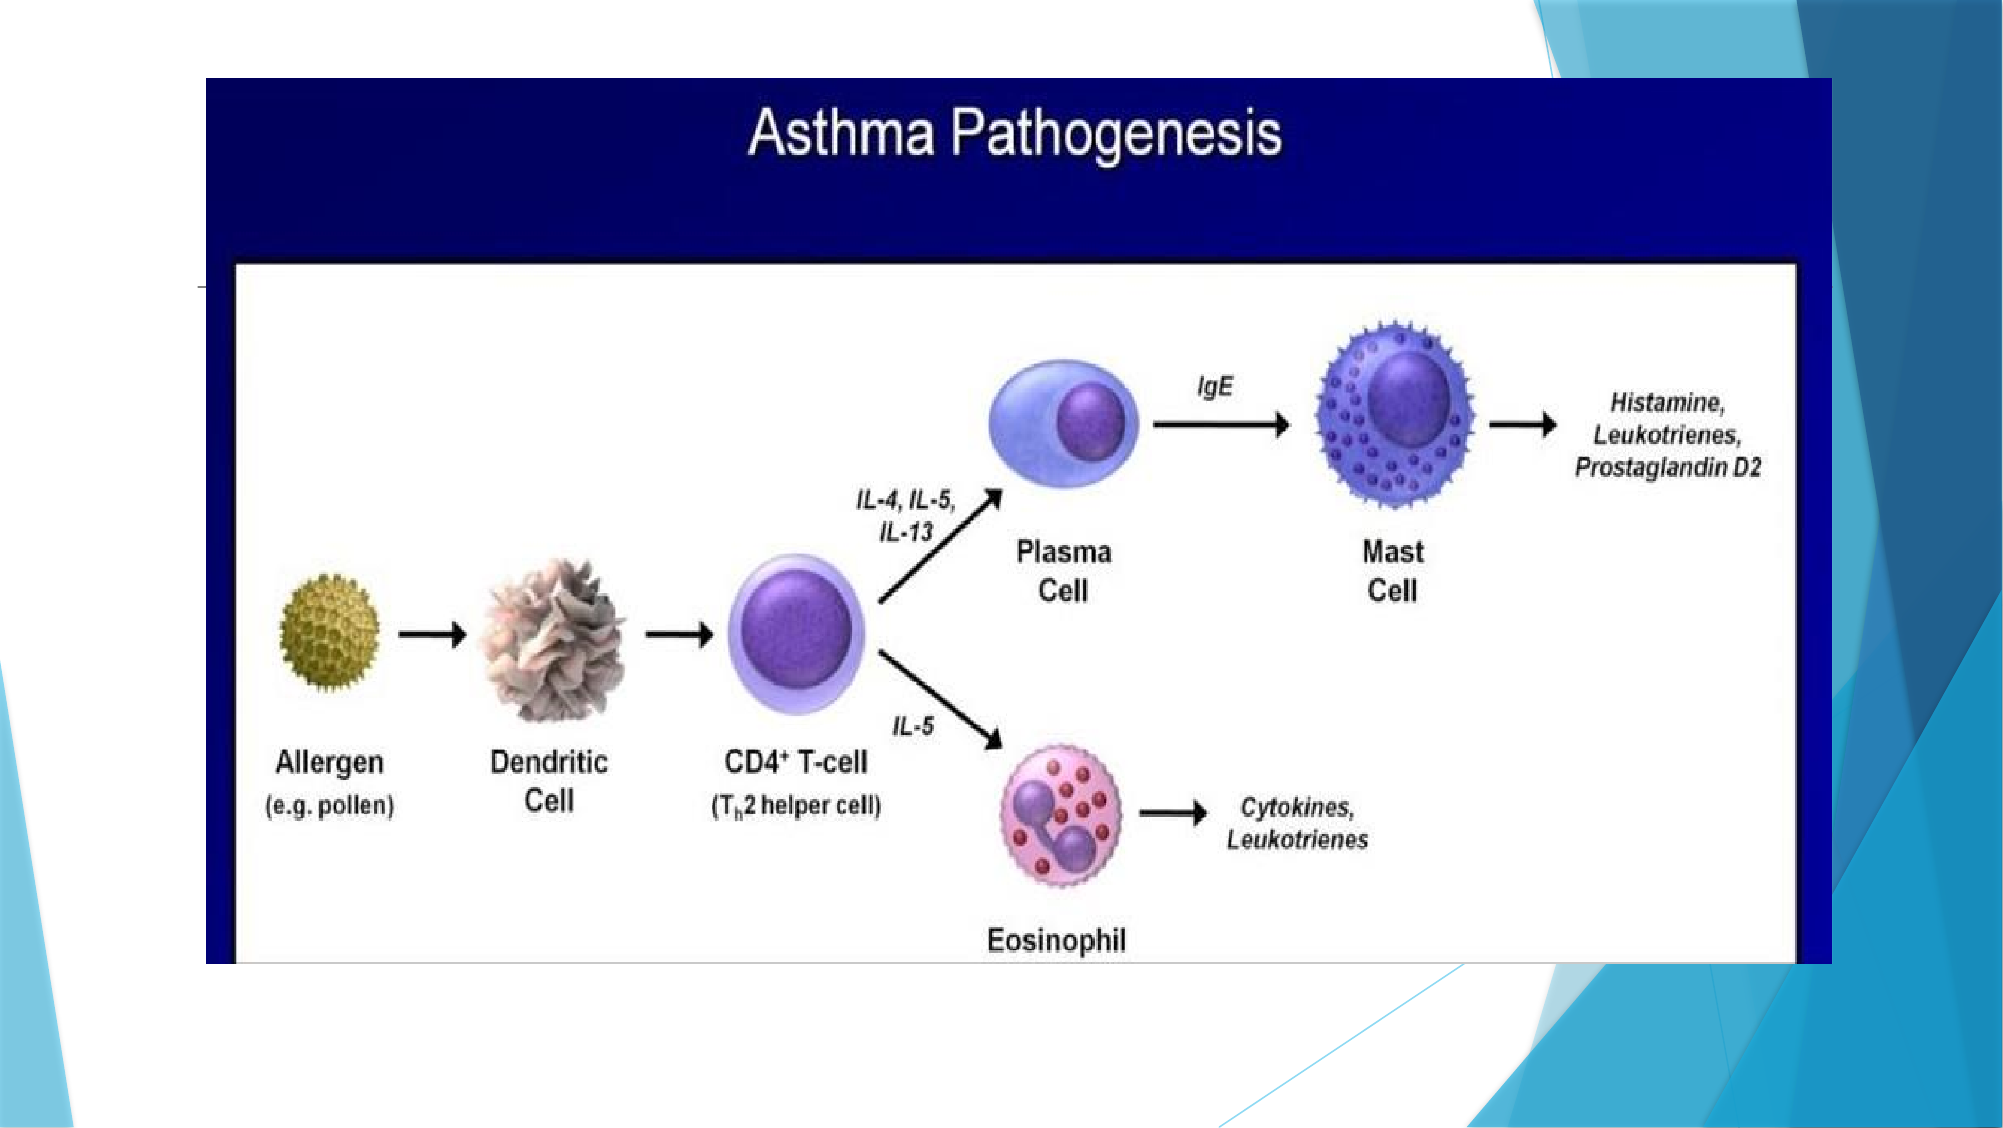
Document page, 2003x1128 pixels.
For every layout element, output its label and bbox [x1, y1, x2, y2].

text_box [197, 78, 1833, 964]
